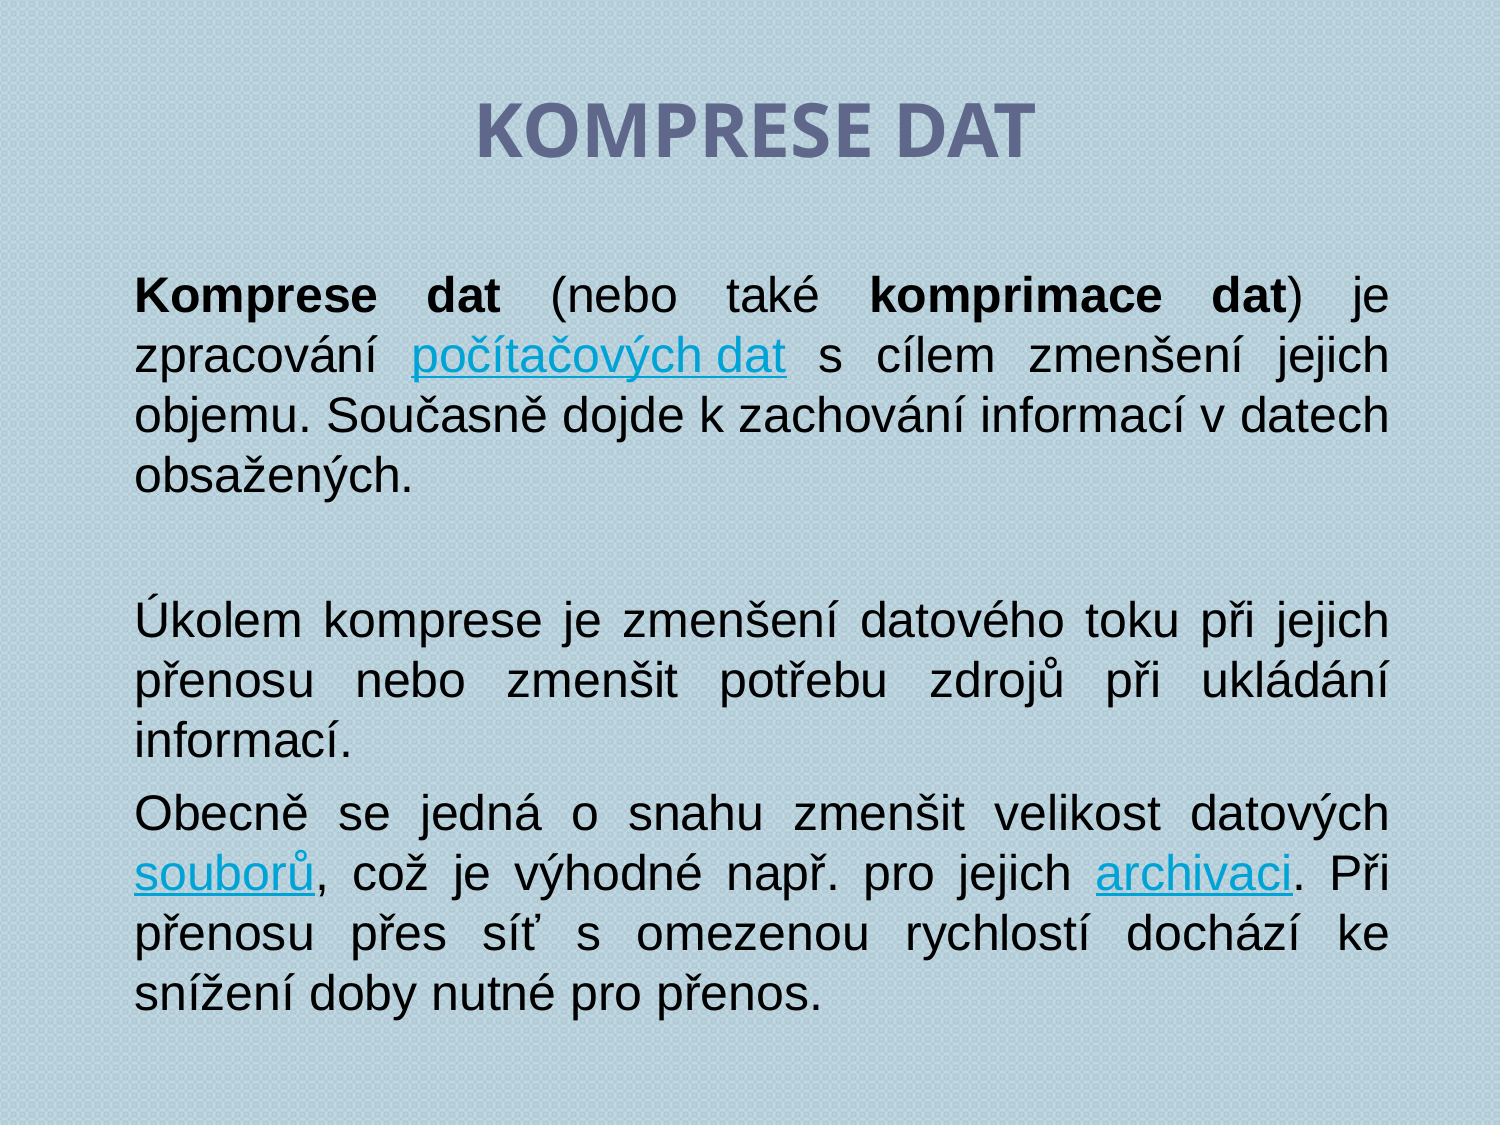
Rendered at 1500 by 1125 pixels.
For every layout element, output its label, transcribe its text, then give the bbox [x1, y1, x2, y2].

title Komprese dat [64, 78, 1447, 180]
text_box Komprese dat (nebo také komprimace dat) je zpracování počítačových dat s cílem zmenšení jejich objemu. Současně dojde k zachování informací v datech obsažených. Úkolem komprese je zmenšení datového toku při jejich přenosu nebo zmenšit potřebu zdrojů při ukládání informací. Obecně se jedná o snahu zmenšit velikost datových souborů, což je výhodné např. pro jejich archivaci. Při přenosu přes síť s omezenou rychlostí dochází ke snížení doby nutné pro přenos. [106, 255, 1406, 1071]
